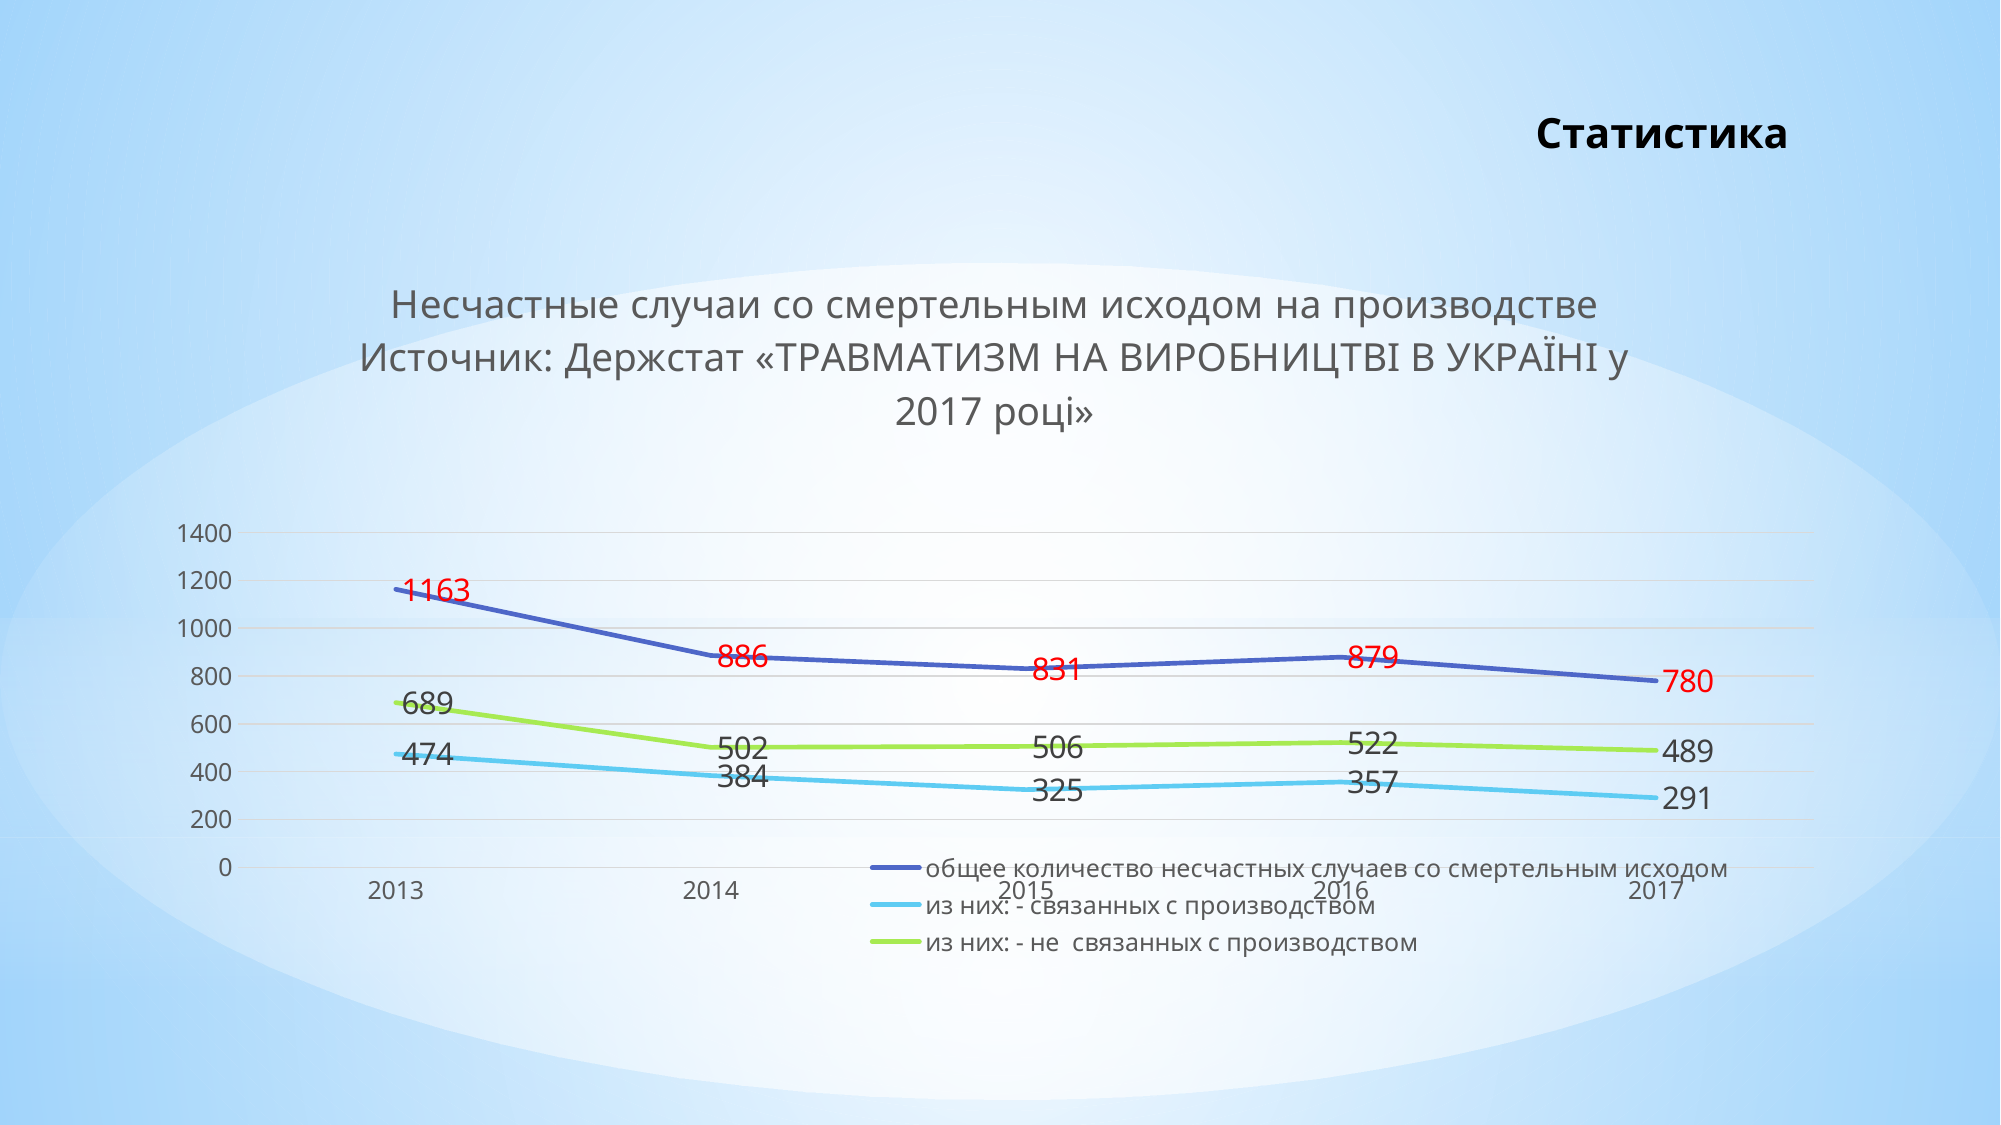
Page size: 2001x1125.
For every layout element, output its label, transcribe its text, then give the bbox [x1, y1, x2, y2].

title Статистика [390, 99, 1815, 172]
chart [141, 241, 1849, 980]
